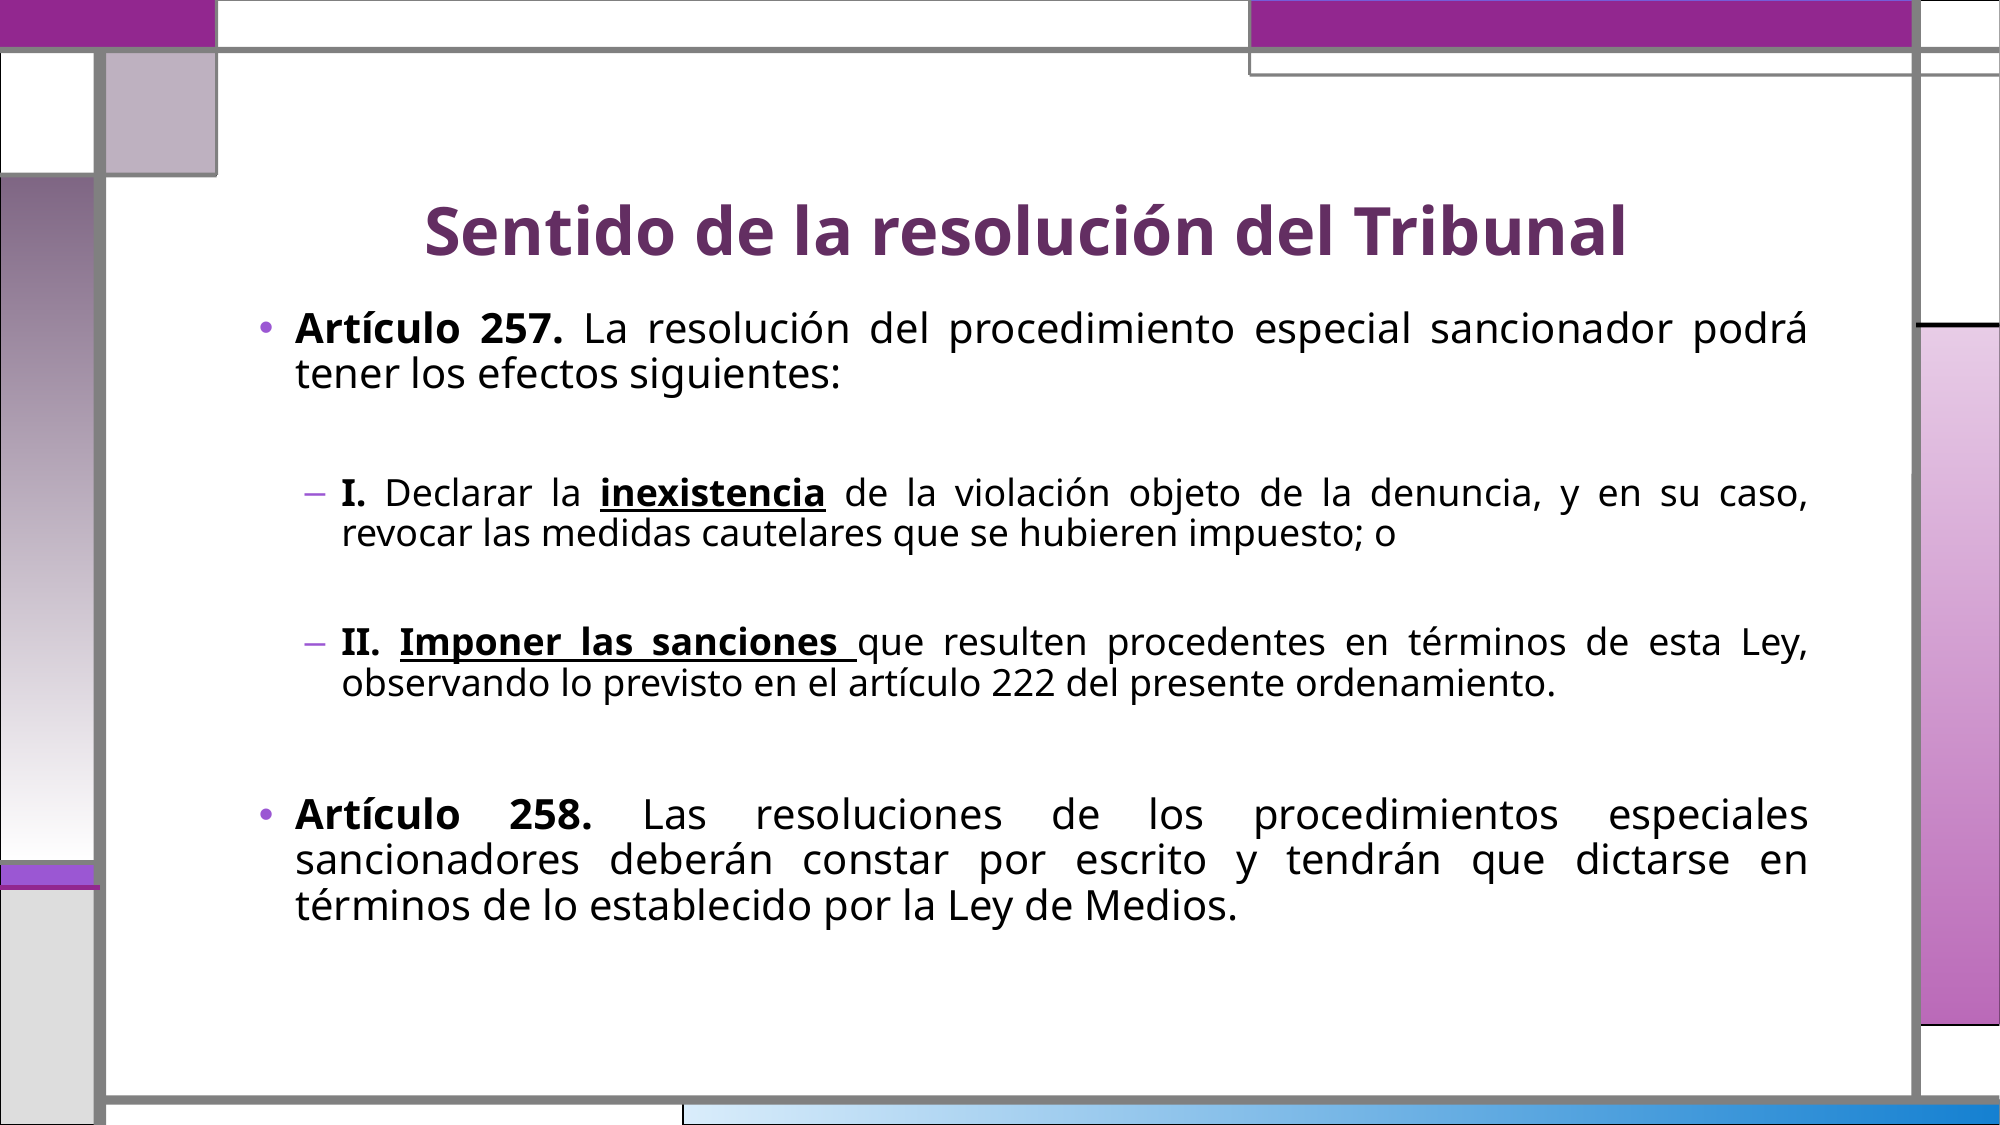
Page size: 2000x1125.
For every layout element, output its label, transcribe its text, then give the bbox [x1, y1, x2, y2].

title Sentido de la resolución del Tribunal [409, 90, 1679, 278]
list Artículo 257. La resolución del procedimiento especial sancionador podrá tener los efectos siguientes: I. Declarar la inexistencia de la violación objeto de la denuncia, y en su caso, revocar las medidas cautelares que se hubieren impuesto; o II. Imponer las sanciones que resulten procedentes en términos de esta Ley, observando lo previsto en el artículo 222 del presente ordenamiento. Artículo 258. Las resoluciones de los procedimientos especiales sancionadores deberán constar por escrito y tendrán que dictarse en términos de lo establecido por la Ley de Medios. [243, 299, 1825, 988]
